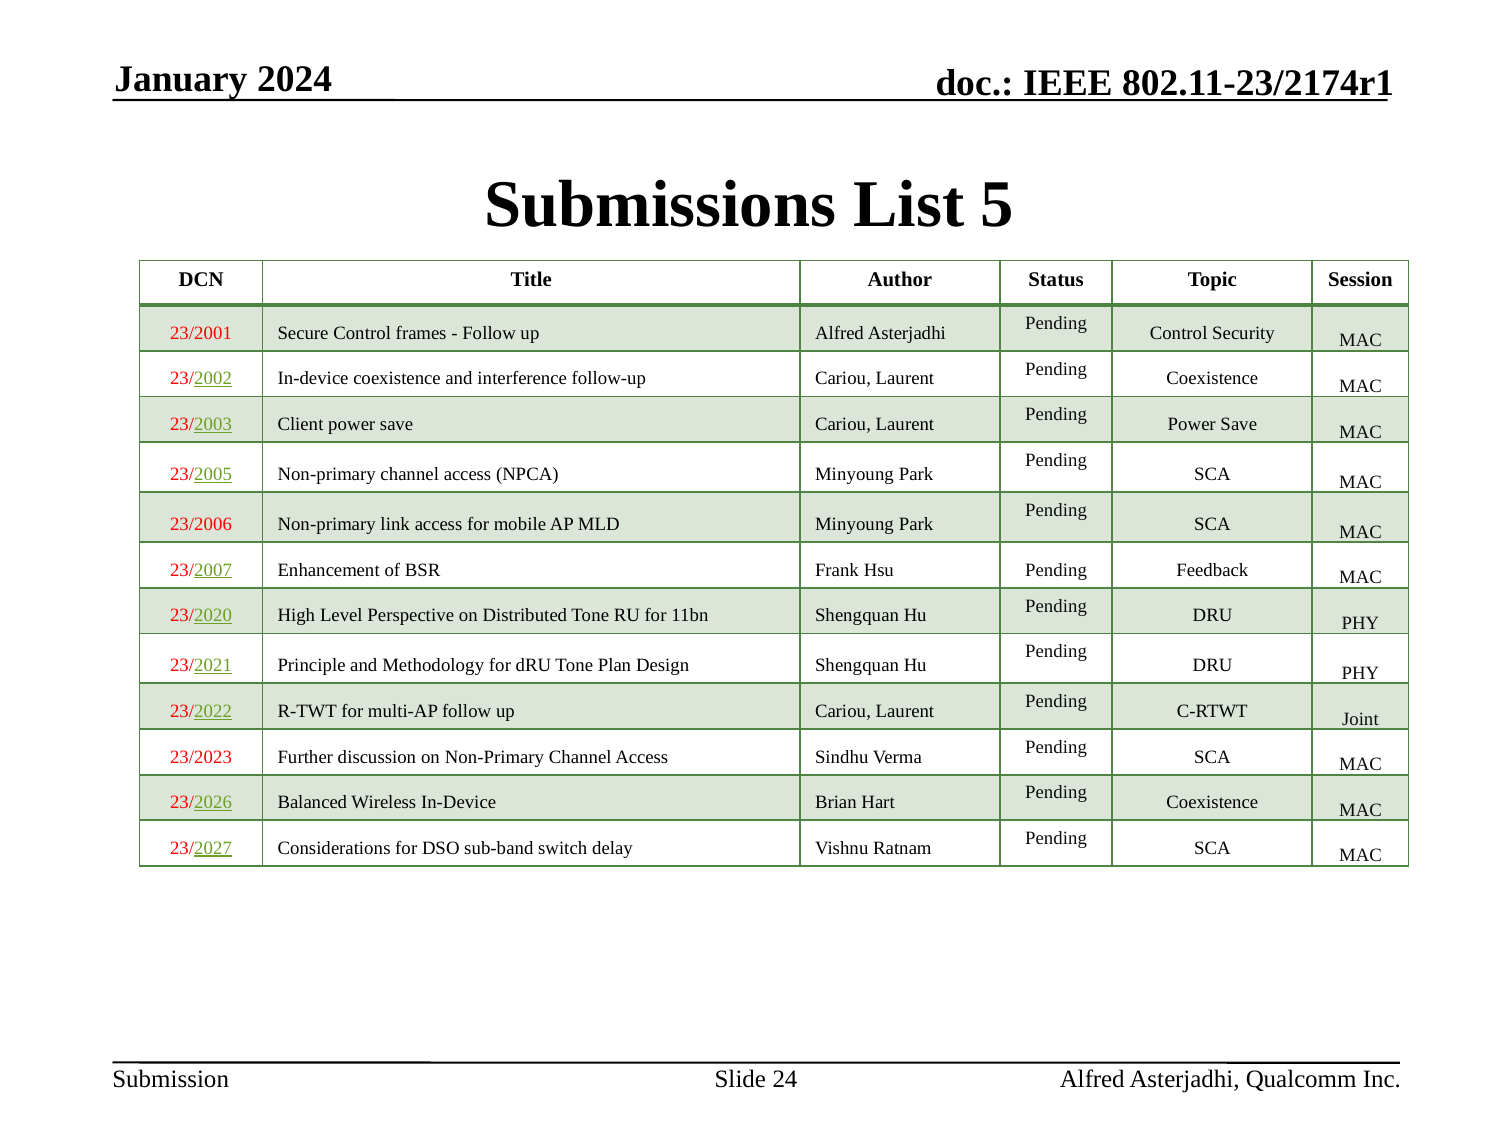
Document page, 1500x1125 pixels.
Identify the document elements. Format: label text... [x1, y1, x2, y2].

table_cell MAC [1313, 543, 1408, 587]
table_cell MAC [1313, 443, 1408, 491]
table_cell Secure Control frames - Follow up [263, 307, 799, 350]
table_cell Power Save [1113, 397, 1311, 441]
table_cell Alfred Asterjadhi [801, 307, 999, 350]
table_cell Principle and Methodology for dRU Tone Plan Design [263, 634, 799, 682]
table_cell 23/2001 [140, 307, 262, 350]
table_cell Control Security [1113, 307, 1311, 350]
table_cell 23/2005 [140, 443, 262, 491]
table_cell Non-primary channel access (NPCA) [263, 443, 799, 491]
table_cell 23/2007 [140, 543, 262, 587]
table_cell 23/2026 [140, 776, 262, 819]
table_cell In-device coexistence and interference follow-up [263, 352, 799, 396]
table_header Topic [1113, 261, 1311, 303]
table_cell Enhancement of BSR [263, 543, 799, 587]
table_cell Non-primary link access for mobile AP MLD [263, 493, 799, 541]
table_cell SCA [1113, 821, 1311, 865]
table_cell Coexistence [1113, 352, 1311, 396]
table_cell Pending [1001, 730, 1111, 774]
table_cell Brian Hart [801, 776, 999, 819]
table_cell Shengquan Hu [801, 589, 999, 633]
table_cell 23/2027 [140, 821, 262, 865]
table_cell MAC [1313, 397, 1408, 441]
table_cell Client power save [263, 397, 799, 441]
table_header Status [1001, 261, 1111, 303]
table_cell Minyoung Park [801, 443, 999, 491]
table_cell MAC [1313, 821, 1408, 865]
table_cell PHY [1313, 634, 1408, 682]
table_cell High Level Perspective on Distributed Tone RU for 11bn [263, 589, 799, 633]
table_cell MAC [1313, 307, 1408, 350]
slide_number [114, 54, 423, 100]
table_cell Vishnu Ratnam [801, 821, 999, 865]
table_cell 23/2020 [140, 589, 262, 633]
table_cell Pending [1001, 776, 1111, 819]
footer Alfred Asterjadhi, Qualcomm Inc. [878, 1061, 1402, 1093]
table_header Title [263, 261, 799, 303]
table_cell Pending [1001, 543, 1111, 587]
table_cell Sindhu Verma [801, 730, 999, 774]
slide_number Slide 24 [712, 1061, 800, 1123]
table_cell PHY [1313, 589, 1408, 633]
table_cell MAC [1313, 776, 1408, 819]
table_cell Shengquan Hu [801, 634, 999, 682]
table_cell Coexistence [1113, 776, 1311, 819]
table_cell Balanced Wireless In-Device [263, 776, 799, 819]
table_cell Pending [1001, 443, 1111, 491]
table_cell Minyoung Park [801, 493, 999, 541]
table_header DCN [140, 261, 262, 303]
table_cell Feedback [1113, 543, 1311, 587]
table_cell 23/2003 [140, 397, 262, 441]
table_cell Pending [1001, 352, 1111, 396]
table_cell Pending [1001, 821, 1111, 865]
title Submissions List 5 [112, 112, 1388, 288]
table_cell Considerations for DSO sub-band switch delay [263, 821, 799, 865]
table_cell Pending [1001, 397, 1111, 441]
table_cell SCA [1113, 493, 1311, 541]
table_cell SCA [1113, 730, 1311, 774]
table_cell Pending [1001, 307, 1111, 350]
table_cell Pending [1001, 493, 1111, 541]
table_cell MAC [1313, 730, 1408, 774]
table_header Author [801, 261, 999, 303]
table_cell Pending [1001, 634, 1111, 682]
table_cell Cariou, Laurent [801, 684, 999, 728]
table_cell 23/2022 [140, 684, 262, 728]
table_cell MAC [1313, 352, 1408, 396]
table_cell Pending [1001, 684, 1111, 728]
table_cell Cariou, Laurent [801, 397, 999, 441]
table_cell 23/2006 [140, 493, 262, 541]
table_cell 23/2021 [140, 634, 262, 682]
table_cell DRU [1113, 634, 1311, 682]
table_cell R-TWT for multi-AP follow up [263, 684, 799, 728]
table_cell 23/2002 [140, 352, 262, 396]
table_cell Pending [1001, 589, 1111, 633]
table_cell Joint [1313, 684, 1408, 728]
table_cell Further discussion on Non-Primary Channel Access [263, 730, 799, 774]
table_cell Cariou, Laurent [801, 352, 999, 396]
table_cell Frank Hsu [801, 543, 999, 587]
table_cell MAC [1313, 493, 1408, 541]
table_cell C-RTWT [1113, 684, 1311, 728]
table_cell 23/2023 [140, 730, 262, 774]
table_cell DRU [1113, 589, 1311, 633]
table_header Session [1313, 261, 1408, 303]
table_cell SCA [1113, 443, 1311, 491]
